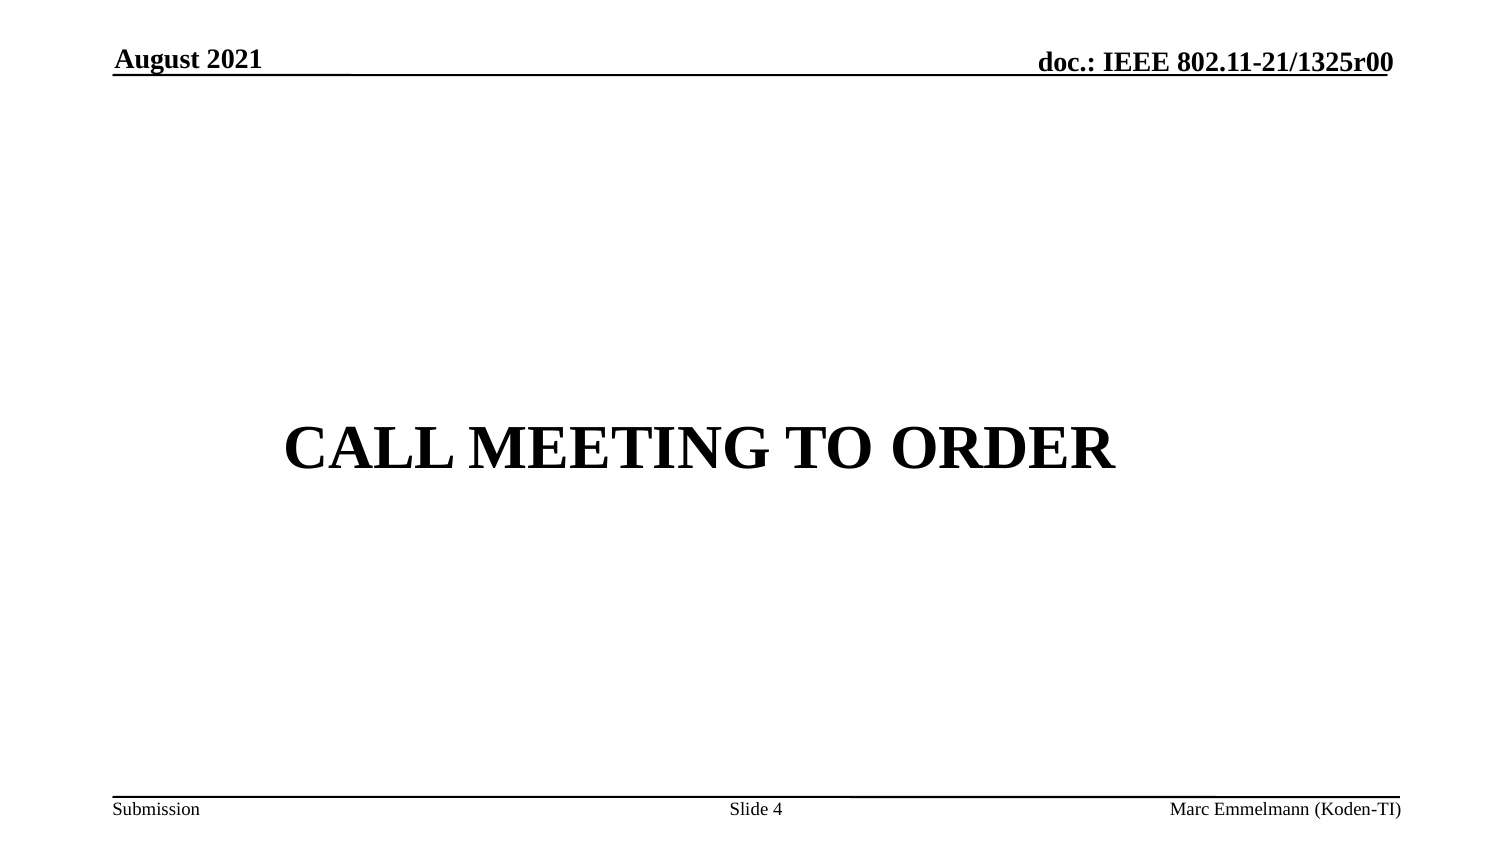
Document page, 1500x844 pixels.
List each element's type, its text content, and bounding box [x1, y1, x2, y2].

footer Marc Emmelmann (Koden-TI) [878, 796, 1402, 820]
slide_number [114, 40, 423, 75]
slide_number Slide 4 [712, 796, 800, 842]
title Call Meeting to Order [267, 398, 1500, 567]
